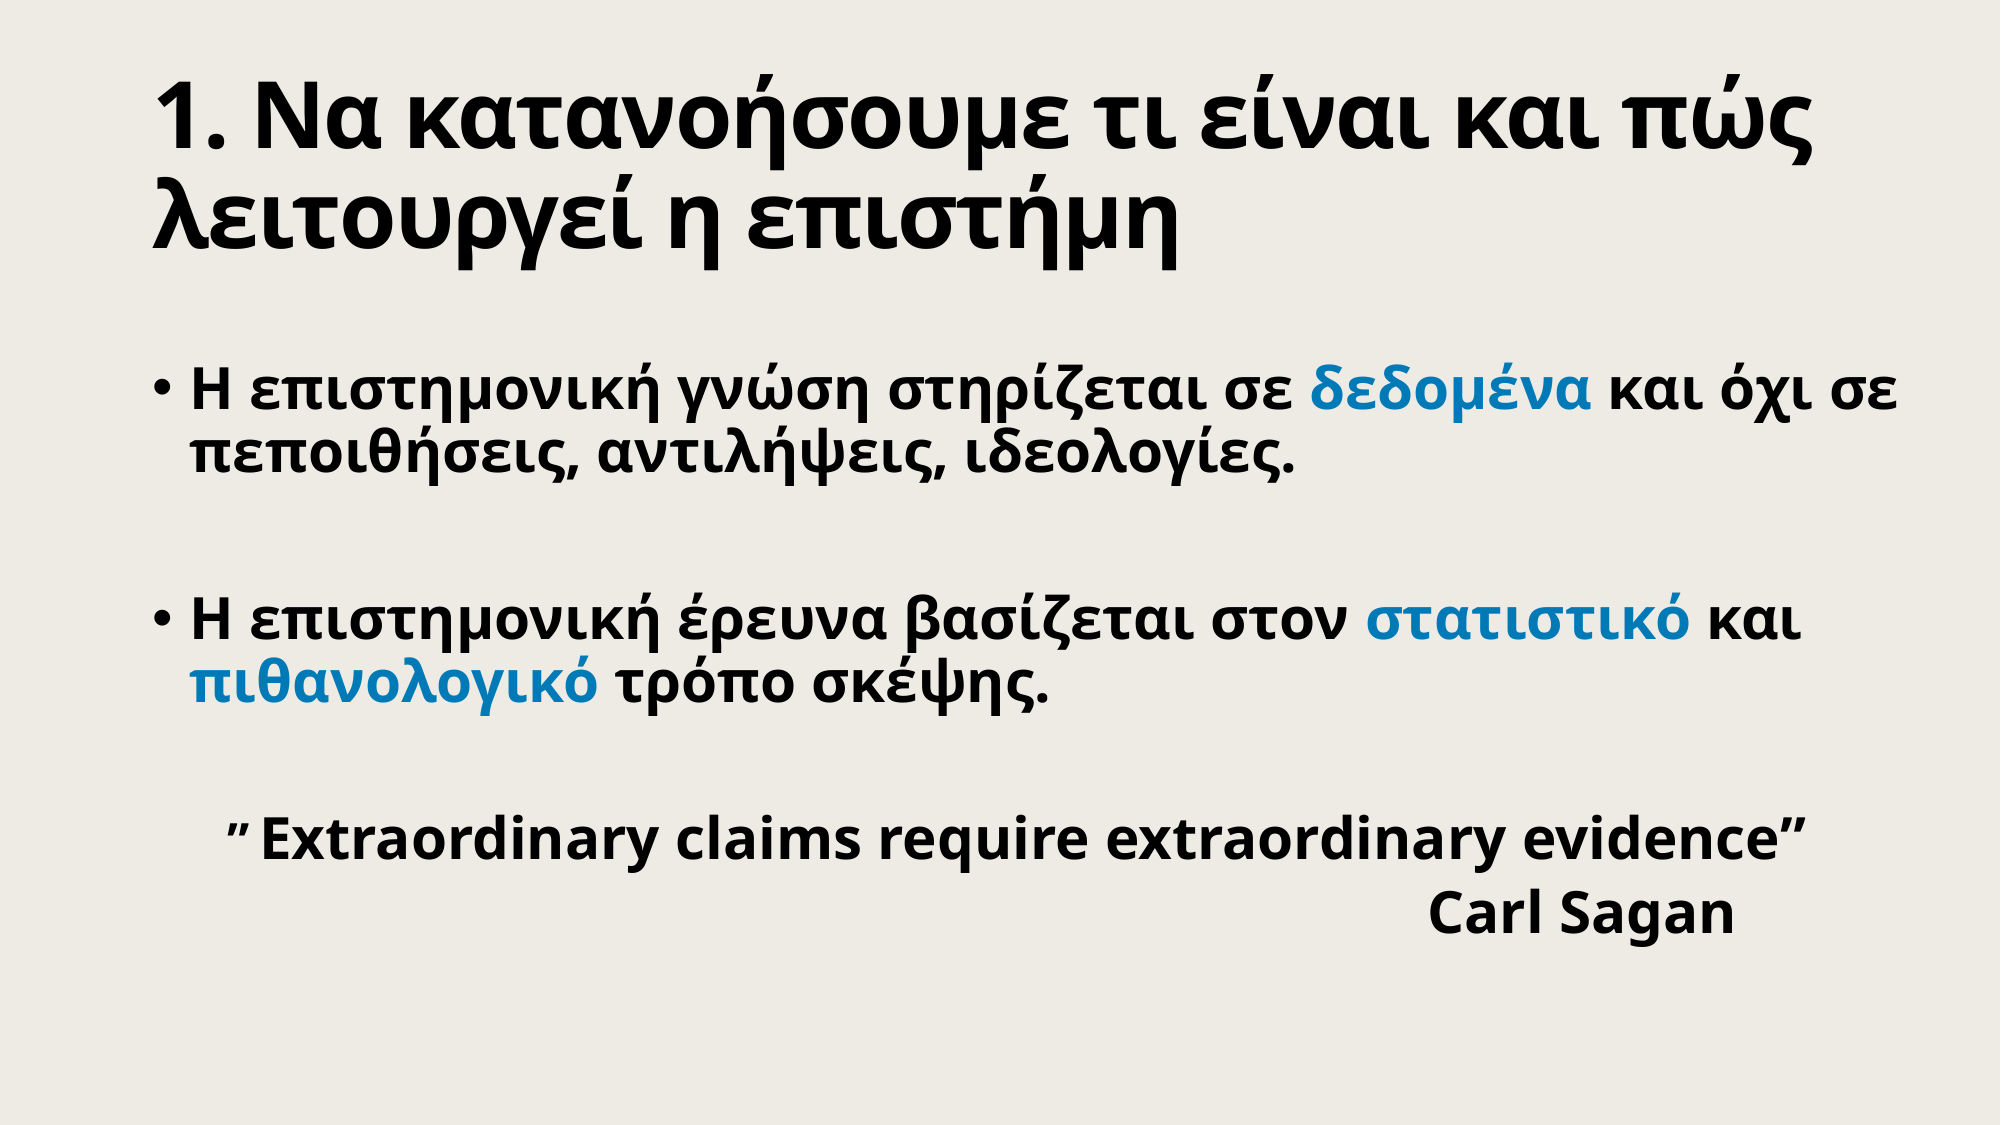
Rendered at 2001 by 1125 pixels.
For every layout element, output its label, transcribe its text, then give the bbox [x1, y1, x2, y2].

list Η επιστημονική γνώση στηρίζεται σε δεδομένα και όχι σε πεποιθήσεις, αντιλήψεις, ιδεολογίες. Η επιστημονική έρευνα βασίζεται στον στατιστικό και πιθανολογικό τρόπο σκέψης. ” Extraordinary claims require extraordinary evidence” Carl Sagan [137, 351, 1932, 1066]
title 1. Να κατανοήσουμε τι είναι και πώς λειτουργεί η επιστήμη [137, 59, 1863, 278]
